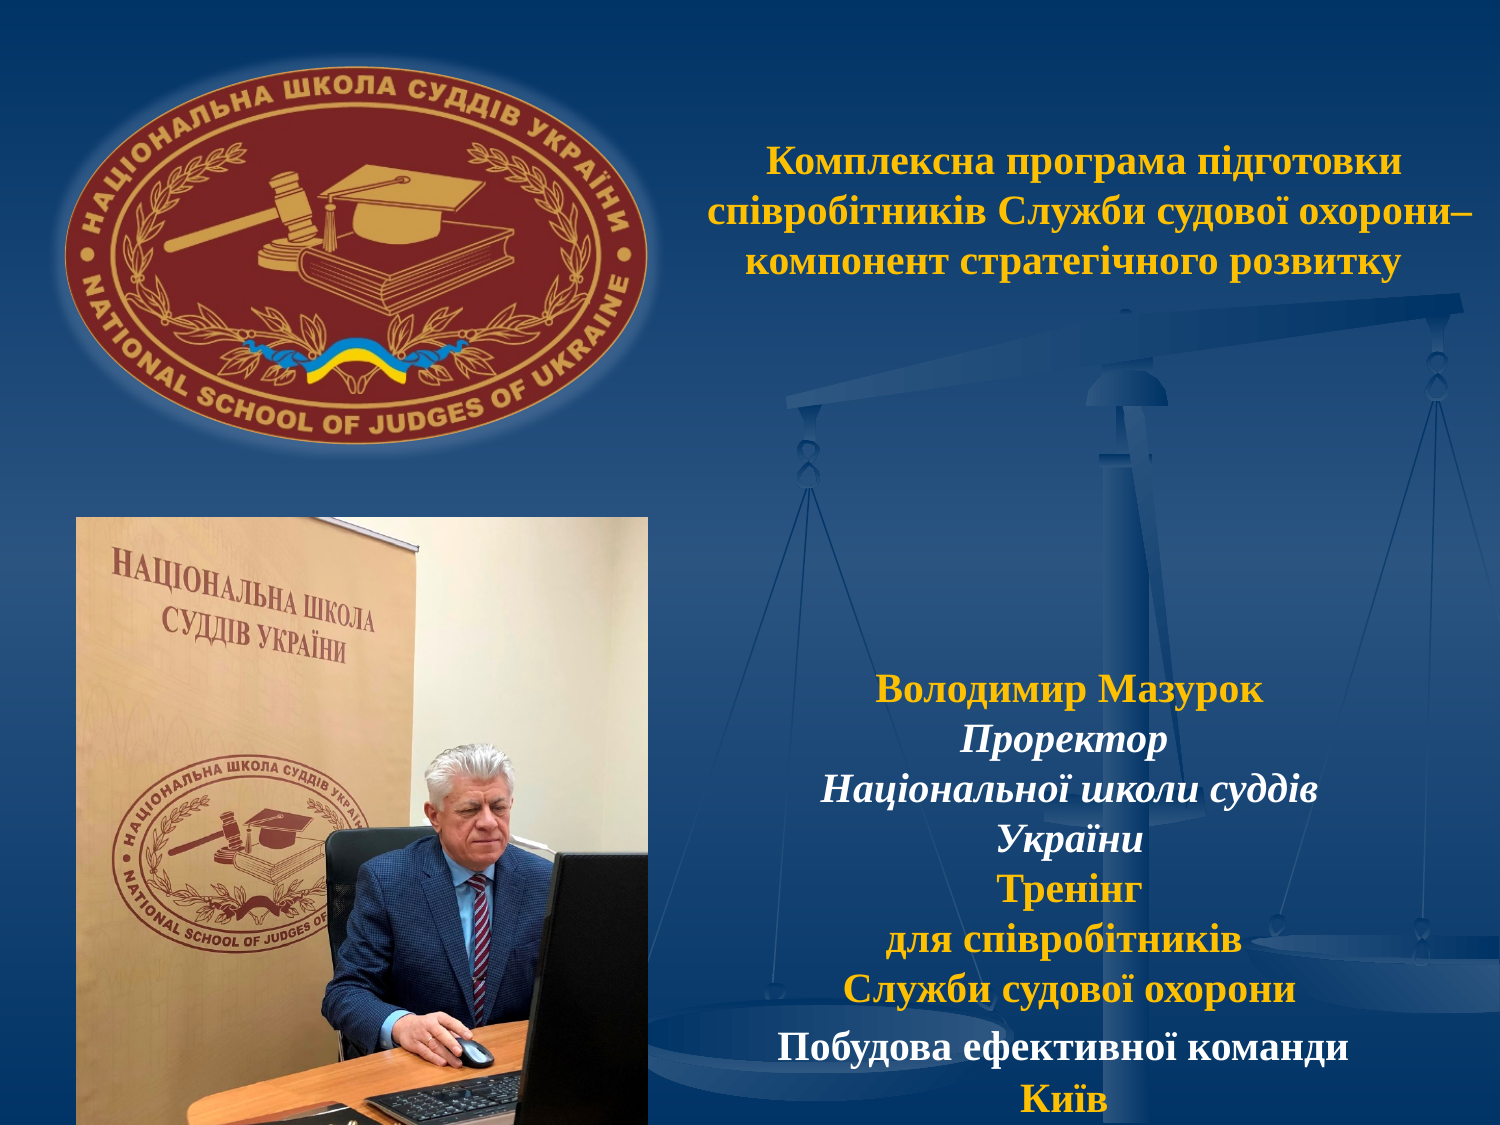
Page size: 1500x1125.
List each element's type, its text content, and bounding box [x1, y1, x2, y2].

text_box Комплексна програма підготовки співробітників Служби судової охорони– компонент стратегічного розвитку [681, 125, 1498, 291]
picture [76, 517, 648, 1125]
text_box Володимир Мазурок Проректор Національної школи суддів України Тренінг для співробітників Служби судової охорони Побудова ефективної команди Київ 18 лютого 2021 року [726, 563, 1413, 1125]
text_box [62, 64, 650, 447]
